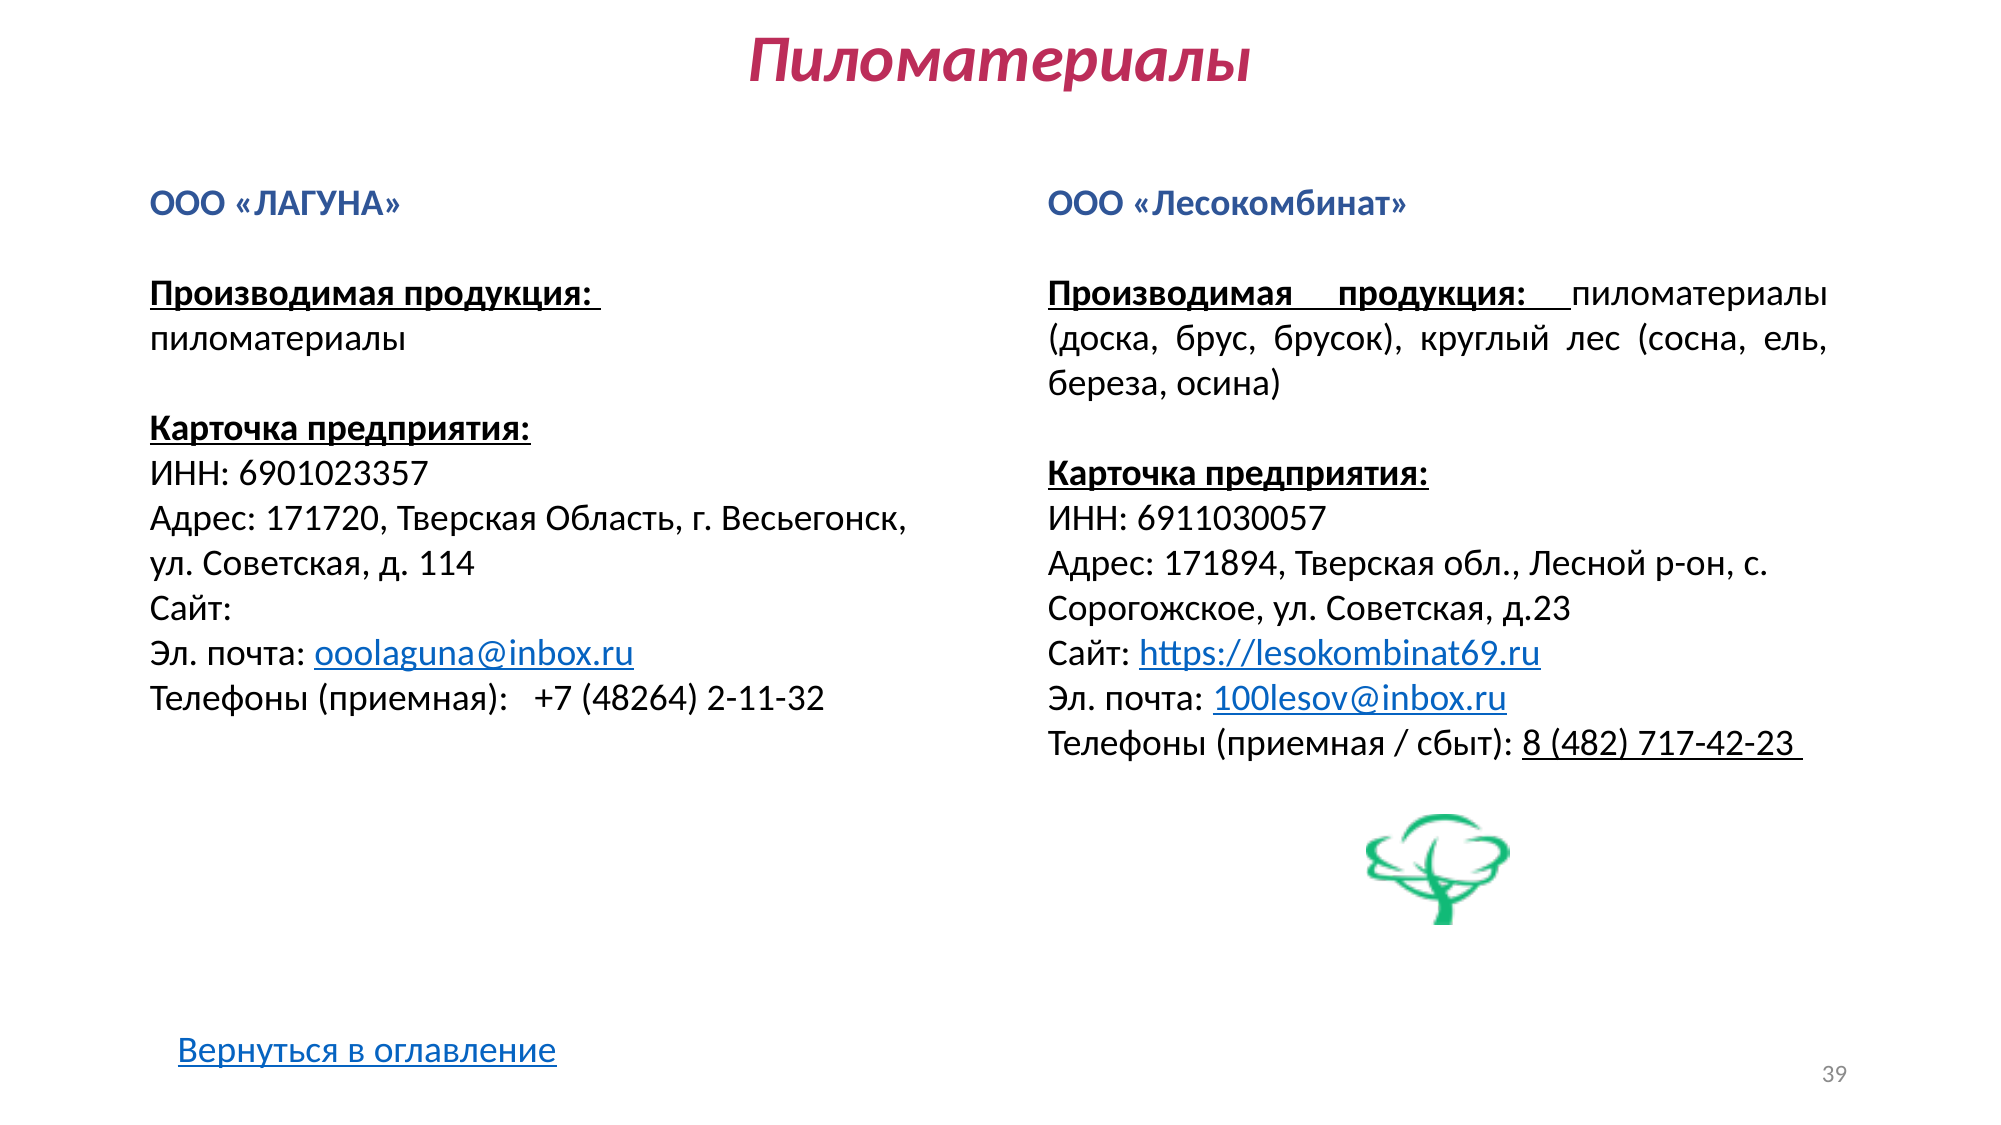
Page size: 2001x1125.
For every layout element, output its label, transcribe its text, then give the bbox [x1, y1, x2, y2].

text_box ООО «Лагуна» Производимая продукция: пиломатериалы Карточка предприятия: ИНН: 6901023357 Адрес: 171720, Тверская Область, г. Весьегонск, ул. Советская, д. 114 Сайт: Эл. почта: ooolaguna@inbox.ru Телефоны (приемная): +7 (48264) 2-11-32 [134, 169, 968, 936]
slide_number 39 [1412, 1042, 1863, 1103]
text_box Вернуться в оглавление [0, 1017, 878, 1078]
text_box Пиломатериалы [0, 7, 2000, 103]
text_box ООО «Лесокомбинат» Производимая продукция: пиломатериалы (доска, брус, брусок), круглый лес (сосна, ель, береза, осина) Карточка предприятия: ИНН: 6911030057 Адрес: 171894, Тверская обл., Лесной р-он, с. Сорогожское, ул. Советская, д.23 Сайт: https://lesokombinat69.ru Эл. почта: 100lesov@inbox.ru Телефоны (приемная / сбыт): 8 (482) 717-42-23 [1032, 169, 1844, 988]
picture [1366, 814, 1510, 925]
